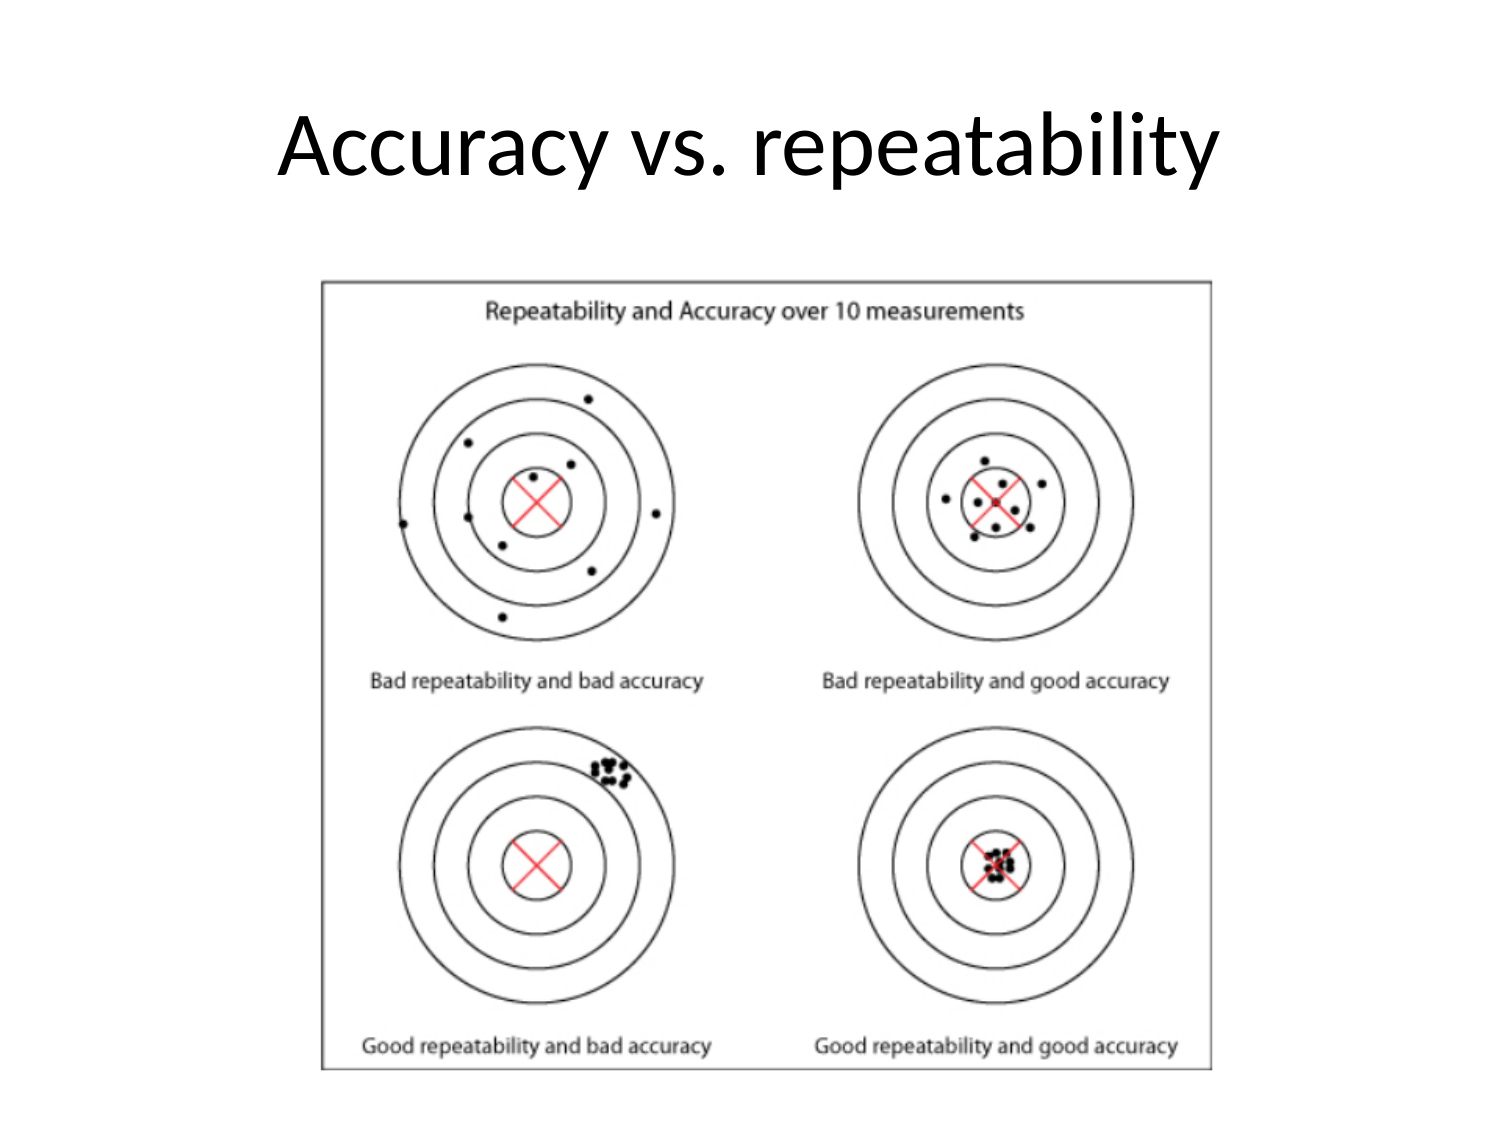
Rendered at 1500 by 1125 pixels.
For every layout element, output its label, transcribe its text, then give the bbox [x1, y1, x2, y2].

picture [300, 269, 1228, 1083]
title Accuracy vs. repeatability [75, 45, 1425, 233]
